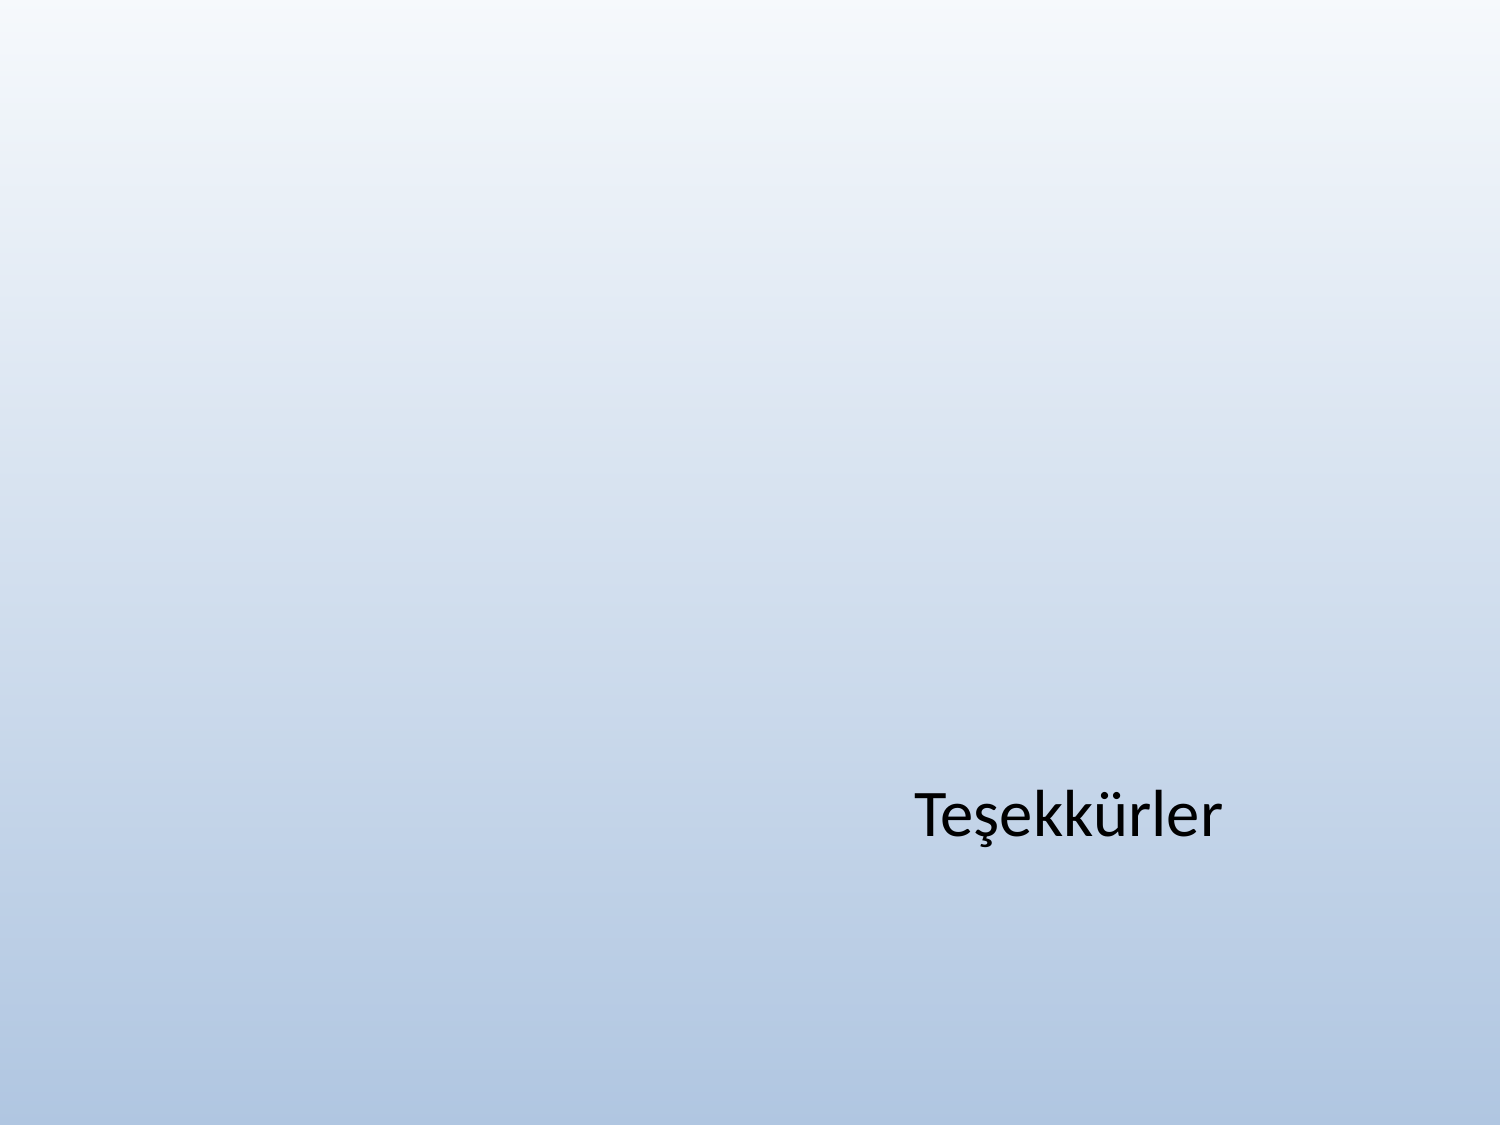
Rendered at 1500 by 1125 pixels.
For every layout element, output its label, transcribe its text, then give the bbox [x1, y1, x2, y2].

list Teşekkürler [419, 668, 1425, 1005]
